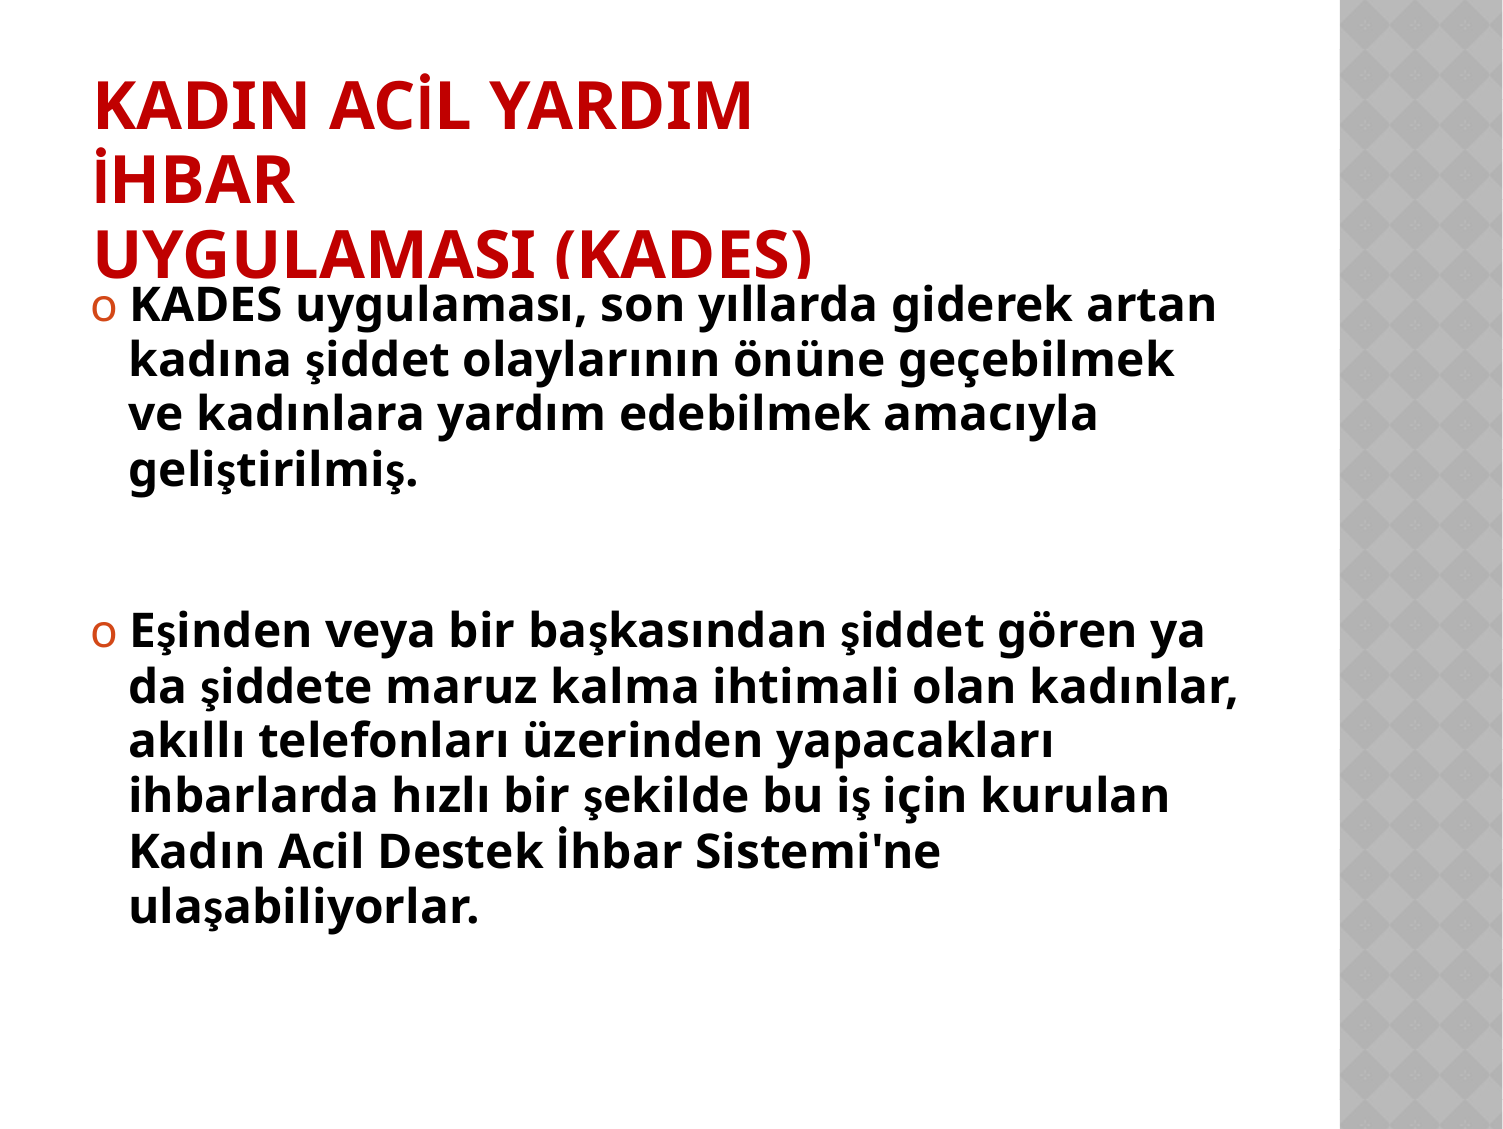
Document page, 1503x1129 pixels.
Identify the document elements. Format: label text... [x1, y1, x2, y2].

text_box o KADES uygulaması, son yıllarda giderek artan kadına şiddet olaylarının önüne geçebilmek ve kadınlara yardım edebilmek amacıyla geliştirilmiş. [90, 278, 1225, 512]
text_box o Eşinden veya bir başkasından şiddet gören ya da şiddete maruz kalma ihtimali olan kadınlar, akıllı telefonları üzerinden yapacakları ihbarlarda hızlı bir şekilde bu iş için kurulan Kadın Acil Destek İhbar Sistemi'ne ulaşabiliyorlar. [89, 602, 1271, 899]
text_box KADIN ACİL YARDIM İHBAR UYGULAMASI (KADES) [92, 69, 966, 224]
